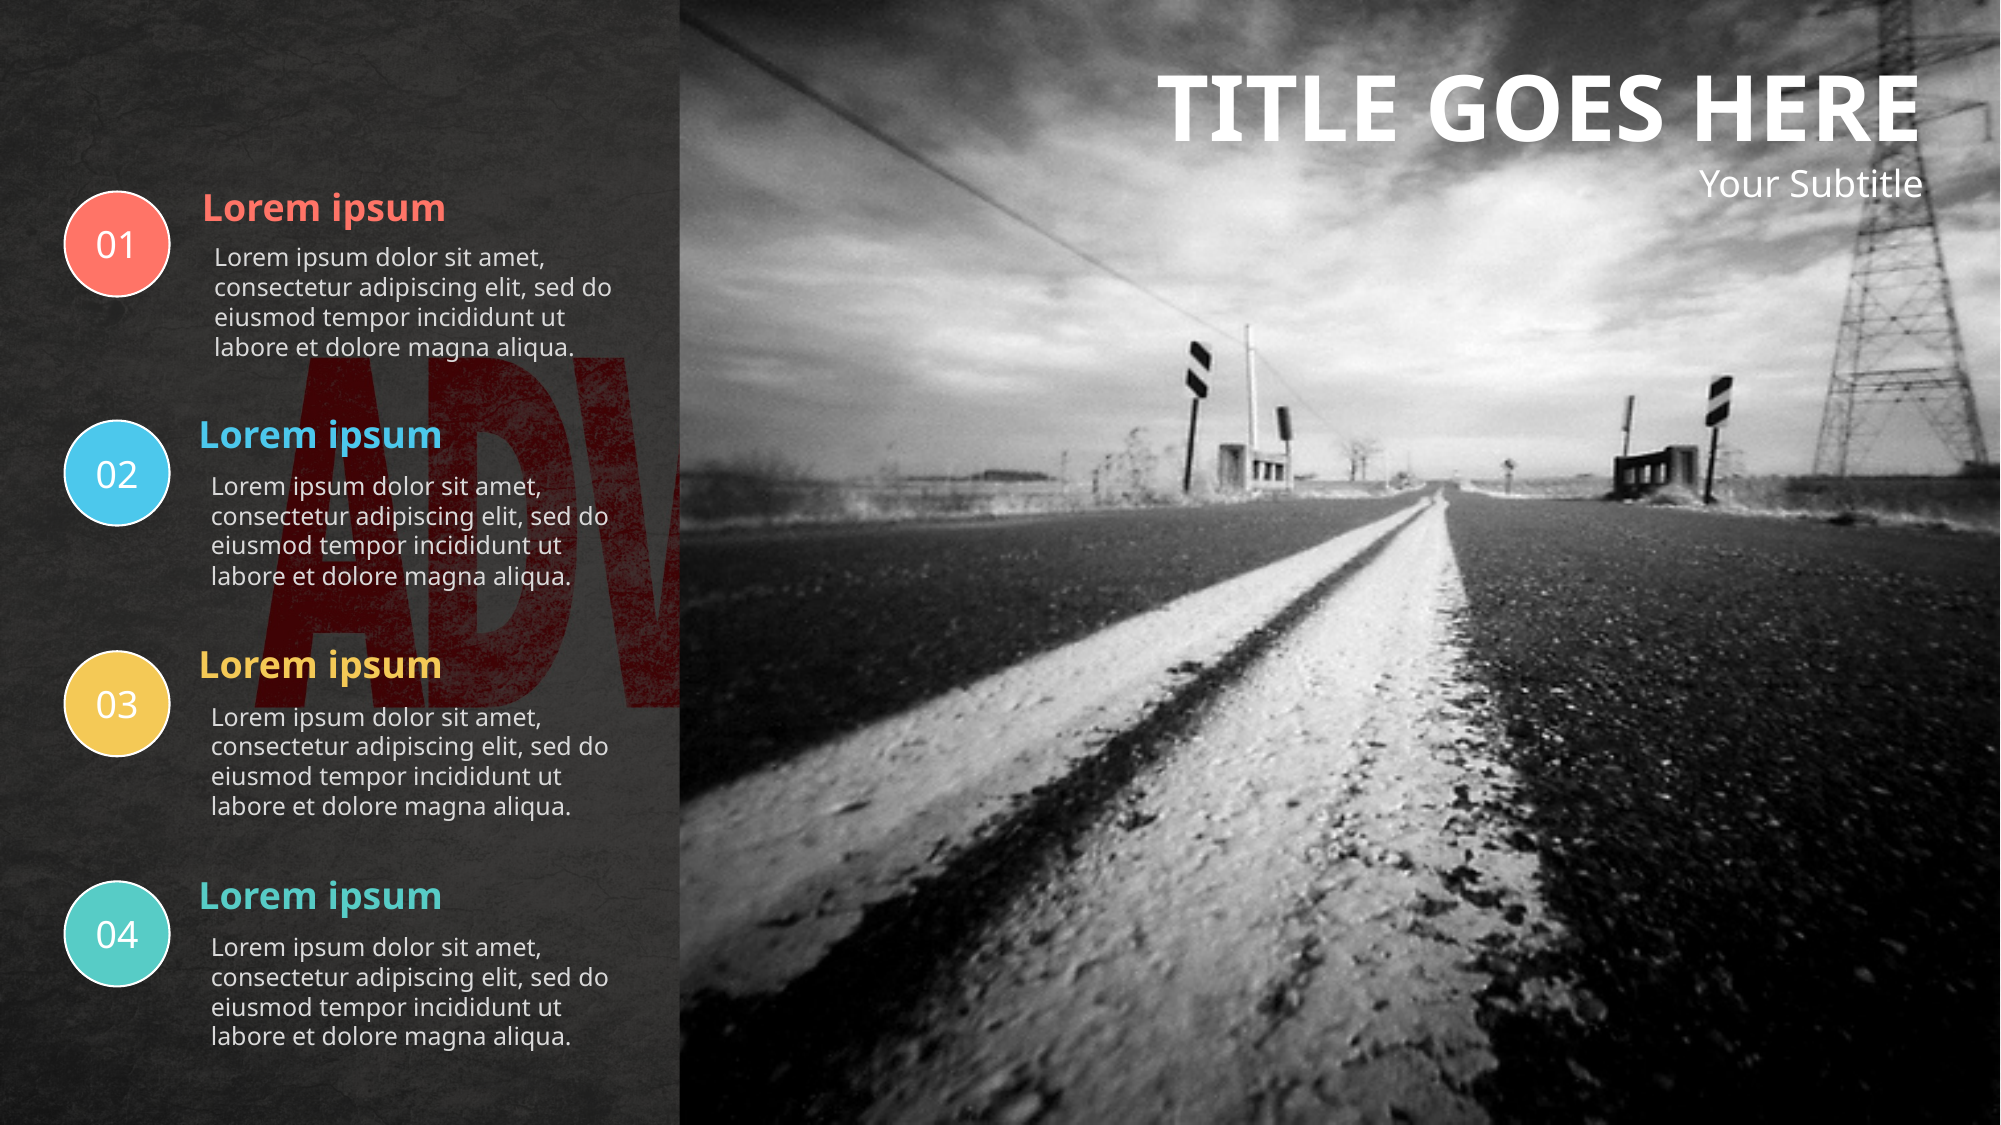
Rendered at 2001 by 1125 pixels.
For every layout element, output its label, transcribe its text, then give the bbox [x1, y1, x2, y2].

text_box 03 [63, 650, 171, 758]
text_box 02 [63, 419, 171, 527]
text_box [679, 0, 2000, 1125]
text_box TITLE GOES HERE Your Subtitle [1035, 42, 1939, 212]
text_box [200, 410, 643, 597]
text_box 04 [63, 880, 171, 988]
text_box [200, 871, 643, 1058]
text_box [200, 641, 643, 828]
picture [0, 0, 679, 1125]
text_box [204, 183, 647, 368]
text_box 01 [63, 190, 171, 298]
